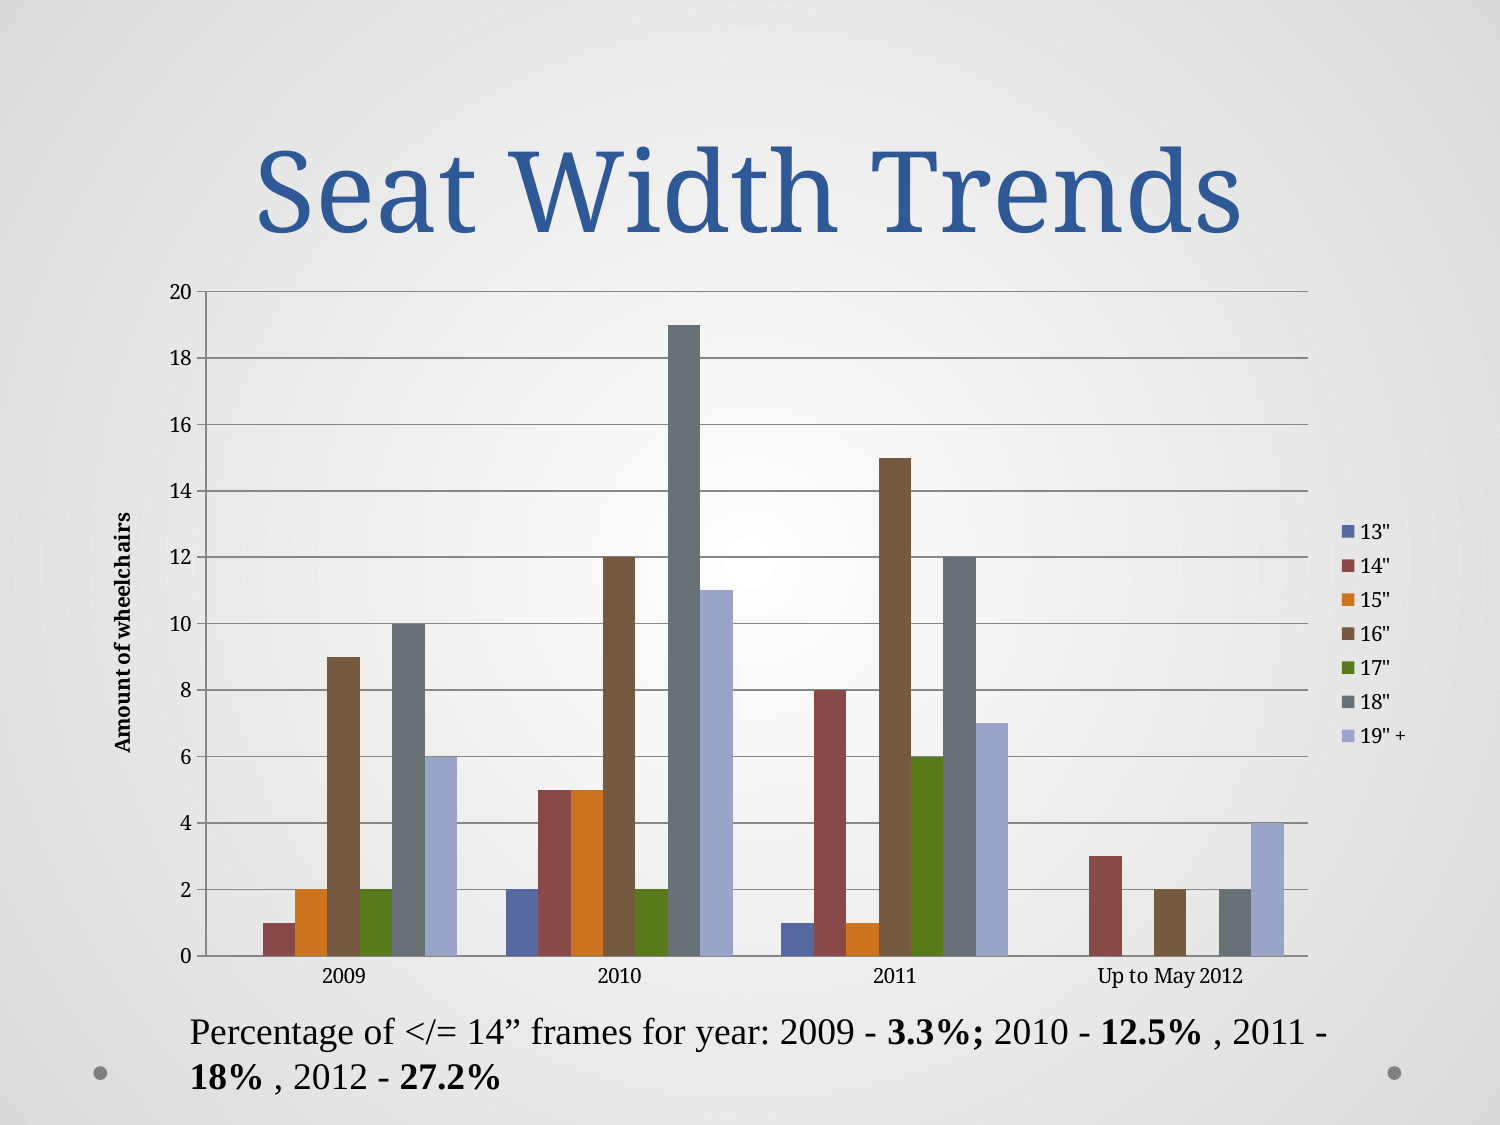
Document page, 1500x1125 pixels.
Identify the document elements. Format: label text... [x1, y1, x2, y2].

chart [74, 262, 1426, 1006]
title Seat Width Trends [75, 0, 1425, 261]
text_box Percentage of </= 14” frames for year: 2009 - 3.3%; 2010 - 12.5% , 2011 - 18% , 2012 - 27.2% [174, 1014, 1363, 1105]
